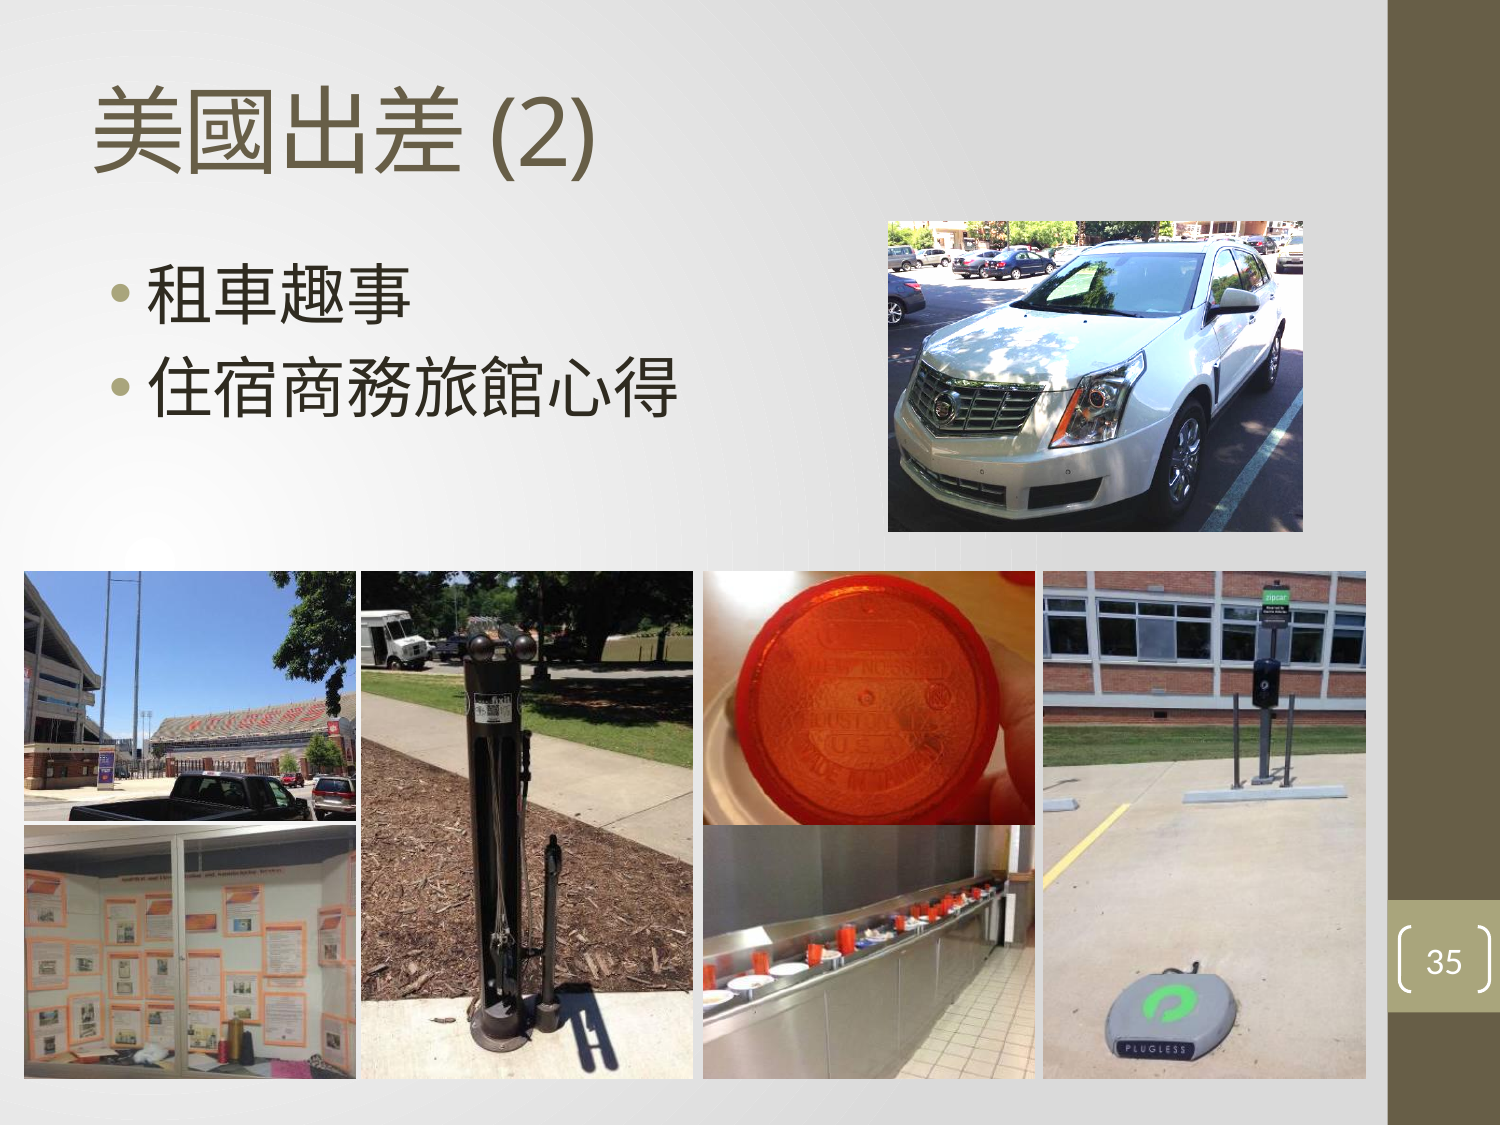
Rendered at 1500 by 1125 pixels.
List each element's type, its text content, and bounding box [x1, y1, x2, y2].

slide_number 35 [1397, 925, 1492, 994]
list 租車趣事 住宿商務旅館心得 [75, 245, 1325, 564]
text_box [24, 570, 1366, 1080]
title 美國出差(2) [75, 34, 1325, 222]
picture [887, 221, 1303, 533]
